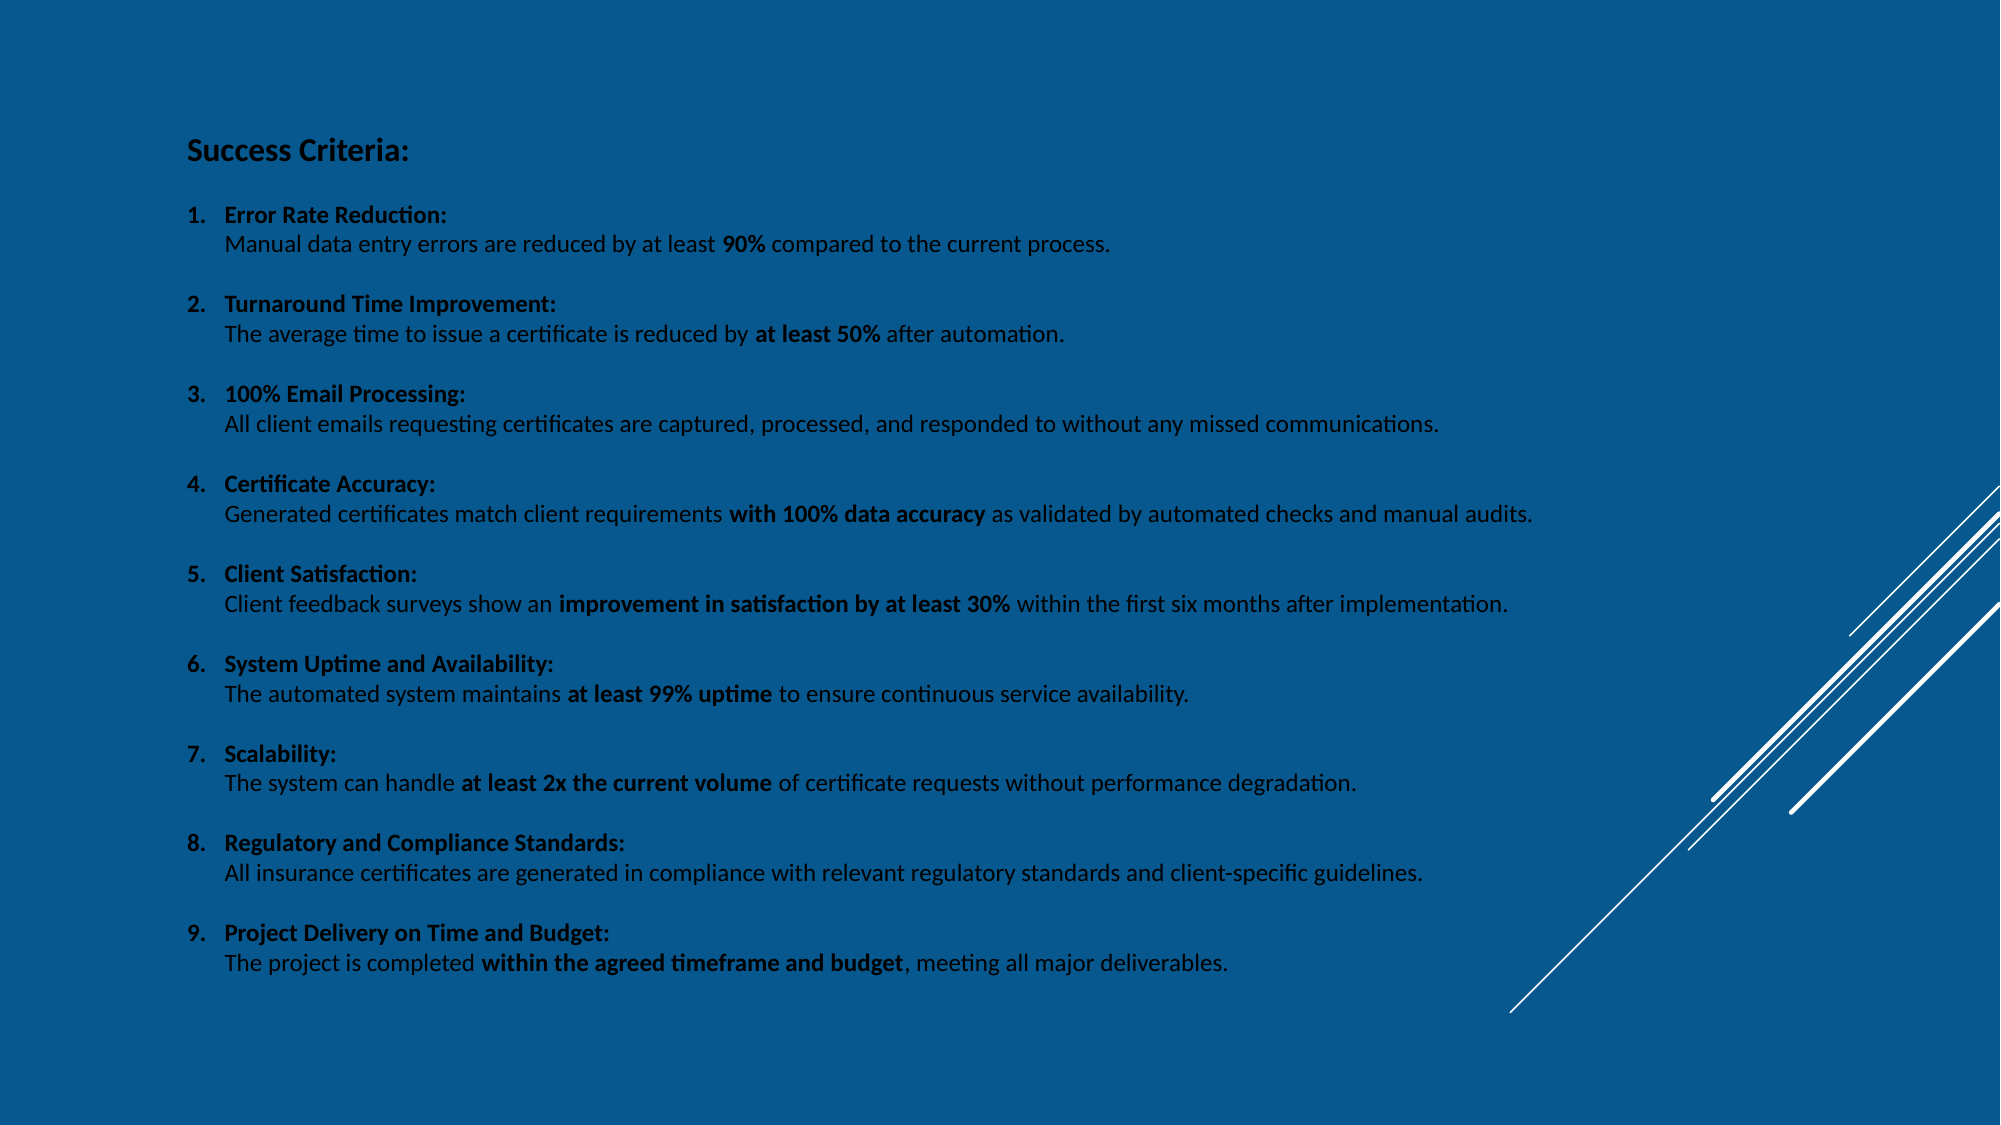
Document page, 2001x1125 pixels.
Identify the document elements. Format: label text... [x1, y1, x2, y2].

text_box Success Criteria: Error Rate Reduction: Manual data entry errors are reduced by at least 90% compared to the current process. Turnaround Time Improvement: The average time to issue a certificate is reduced by at least 50% after automation. 100% Email Processing: All client emails requesting certificates are captured, processed, and responded to without any missed communications. Certificate Accuracy: Generated certificates match client requirements with 100% data accuracy as validated by automated checks and manual audits. Client Satisfaction: Client feedback surveys show an improvement in satisfaction by at least 30% within the first six months after implementation. System Uptime and Availability: The automated system maintains at least 99% uptime to ensure continuous service availability. Scalability: The system can handle at least 2x the current volume of certificate requests without performance degradation. Regulatory and Compliance Standards: All insurance certificates are generated in compliance with relevant regulatory standards and client-specific guidelines. Project Delivery on Time and Budget: The project is completed within the agreed timeframe and budget, meeting all major deliverables. [172, 120, 1623, 984]
